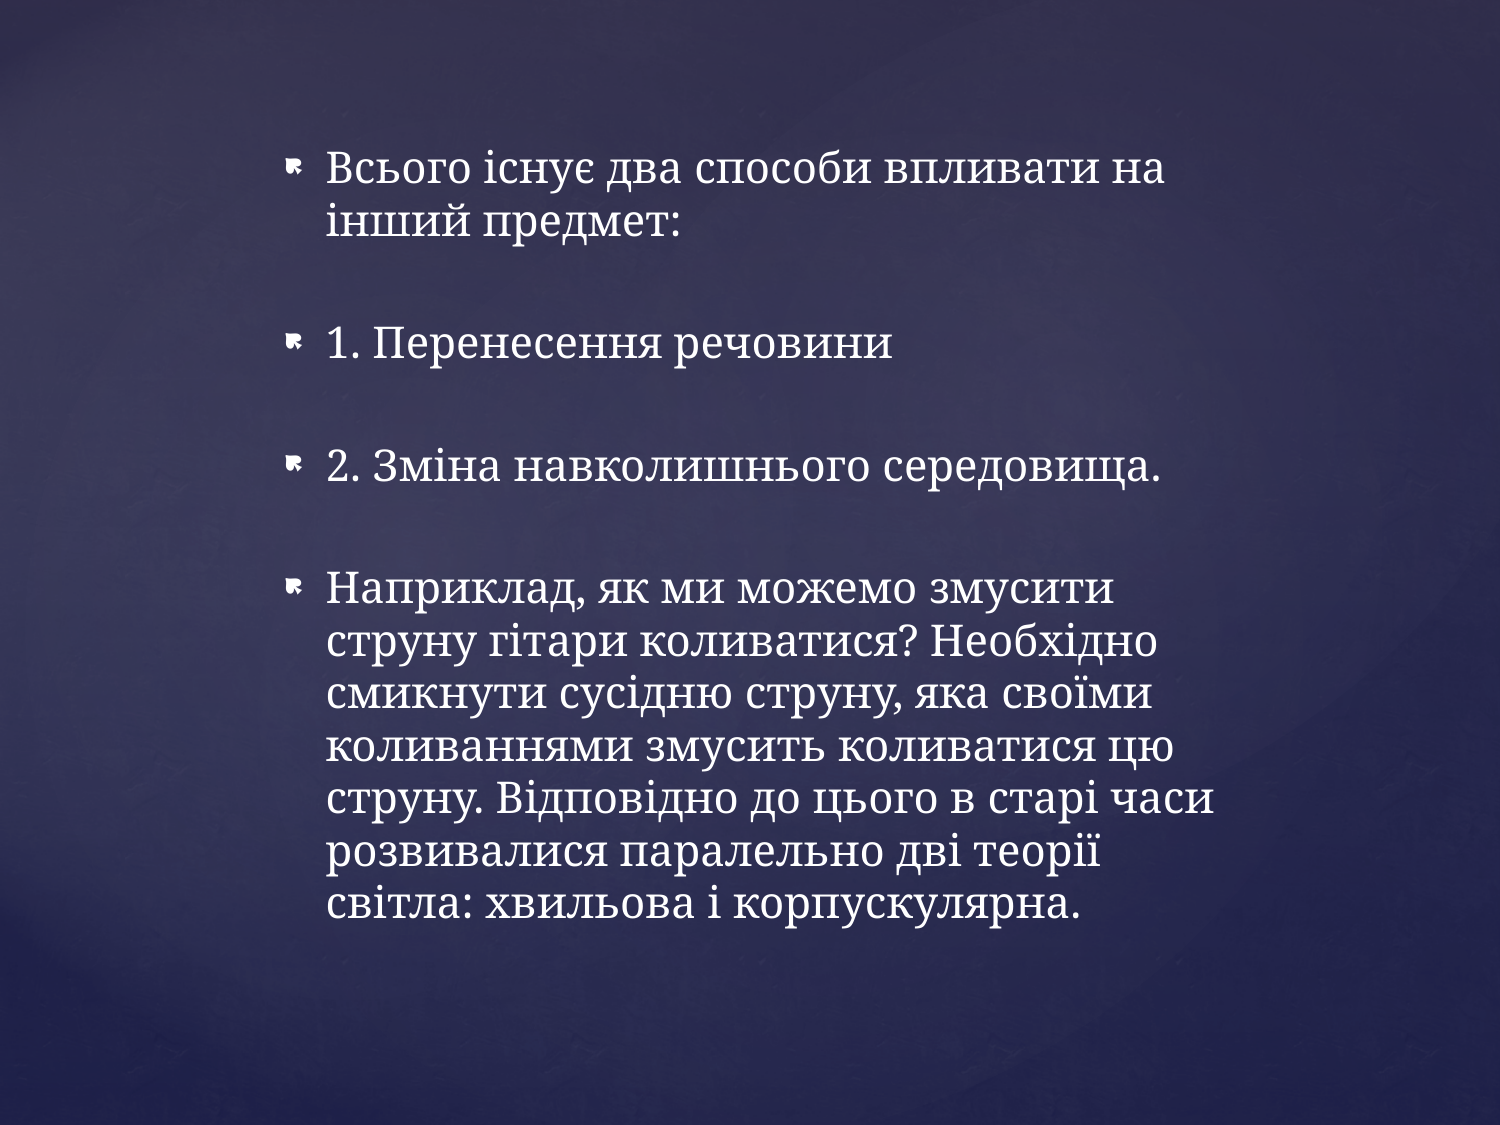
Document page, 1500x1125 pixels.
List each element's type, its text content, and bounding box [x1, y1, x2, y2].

list Всього існує два способи впливати на інший предмет: 1. Перенесення речовини 2. Зміна навколишнього середовища. Наприклад, як ми можемо змусити струну гітари коливатися? Необхідно смикнути сусідню струну, яка своїми коливаннями змусить коливатися цю струну. Відповідно до цього в старі часи розвивалися паралельно дві теорії світла: хвильова і корпускулярна. [265, 113, 1266, 954]
